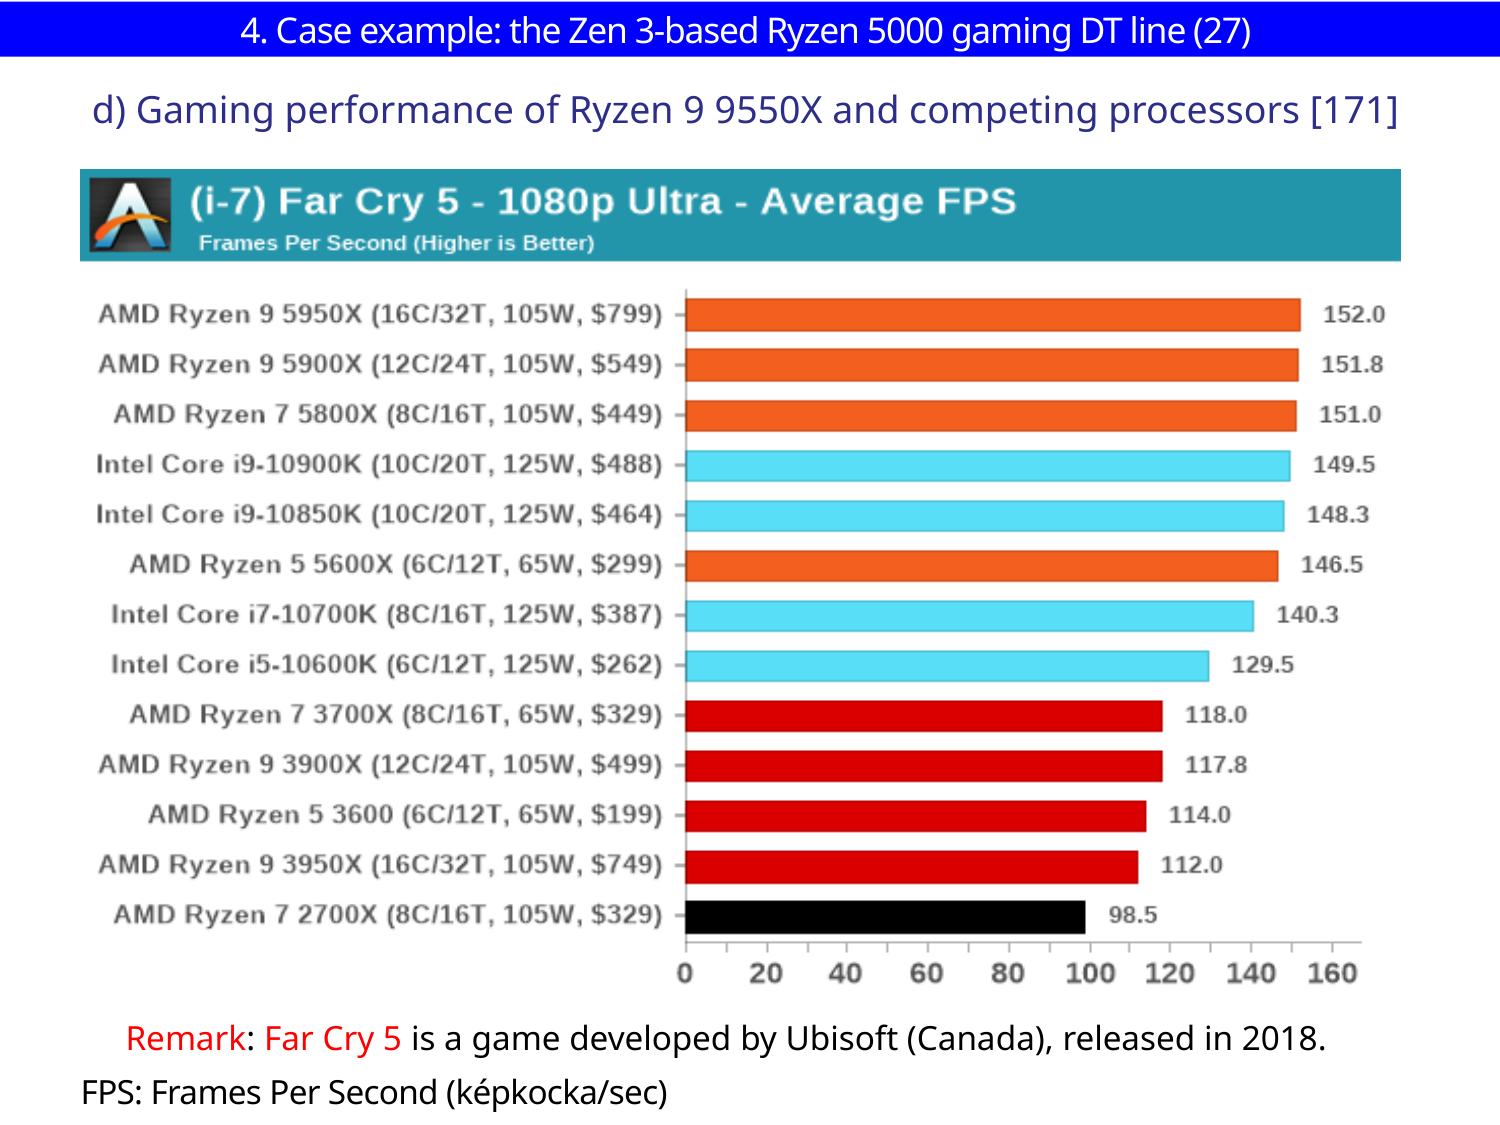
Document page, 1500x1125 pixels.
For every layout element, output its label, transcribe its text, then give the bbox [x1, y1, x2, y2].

text_box d) Gaming performance of Ryzen 9 9550X and competing processors [171] [77, 78, 1416, 139]
text_box FPS: Frames Per Second (képkocka/sec) [65, 1063, 684, 1119]
picture [79, 169, 1401, 1003]
text_box Remark: Far Cry 5 is a game developed by Ubisoft (Canada), released in 2018. [110, 1011, 1344, 1065]
title 4. Case example: the Zen 3-based Ryzen 5000 gaming DT line (27) [0, 1, 1500, 57]
